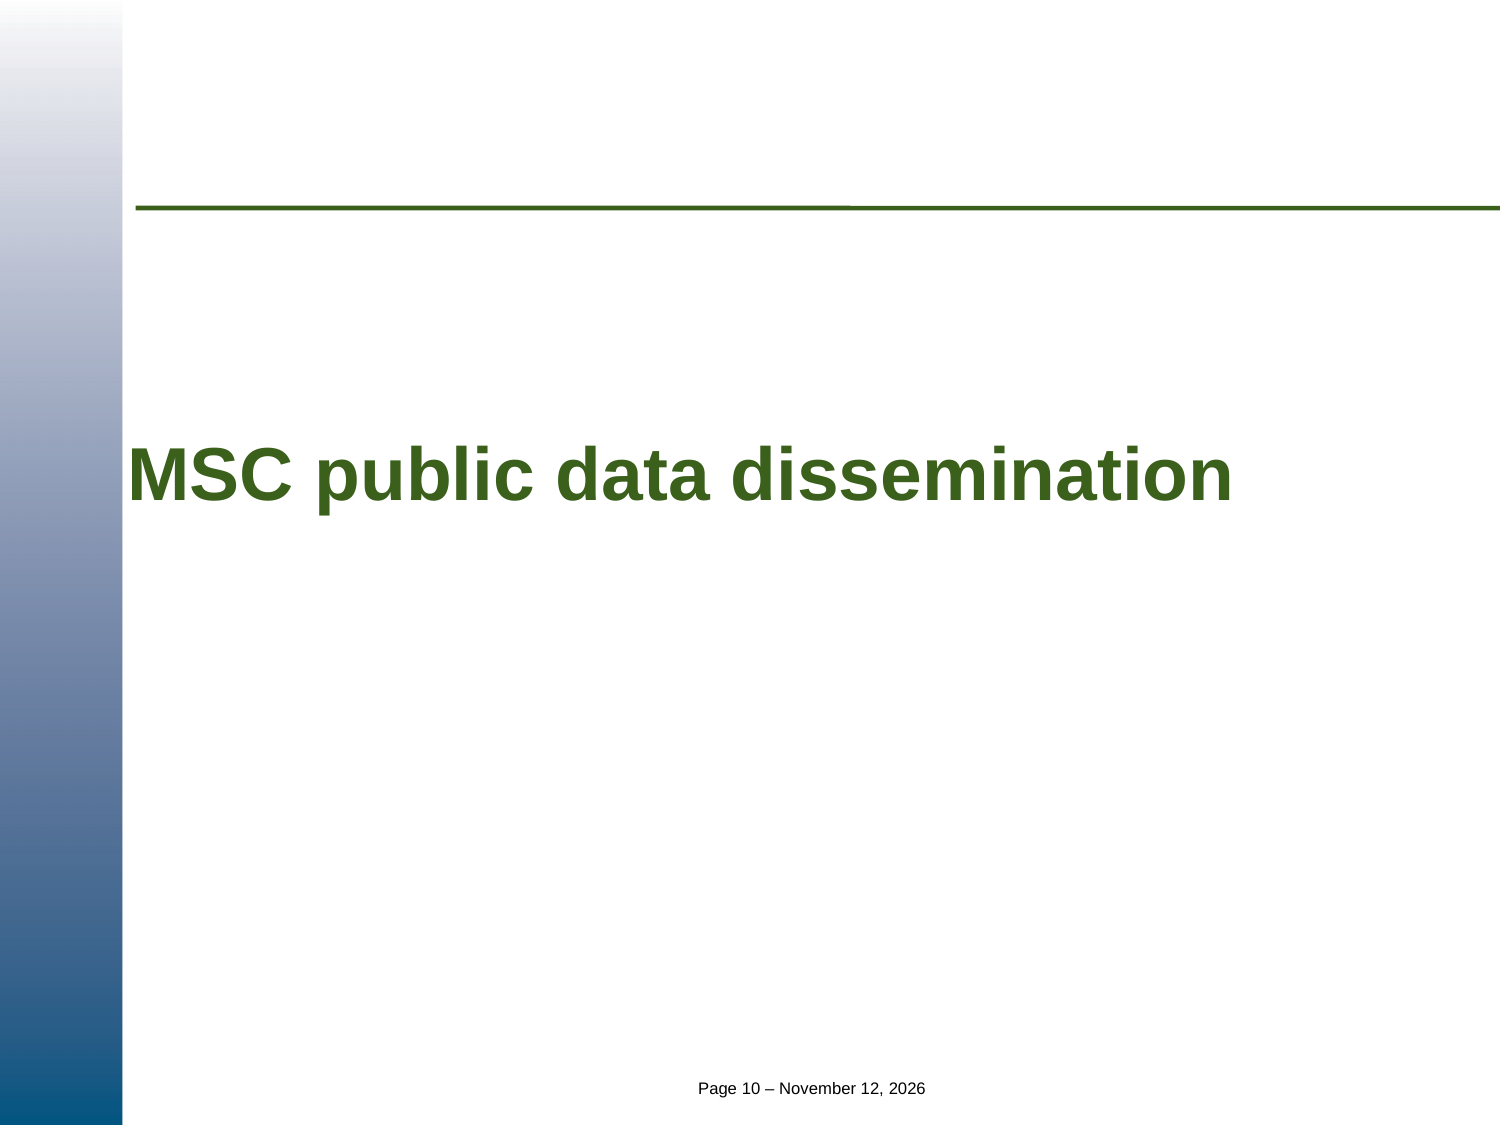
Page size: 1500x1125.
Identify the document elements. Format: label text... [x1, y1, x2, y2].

picture [0, 0, 1500, 1125]
title MSC public data dissemination [112, 349, 1388, 591]
